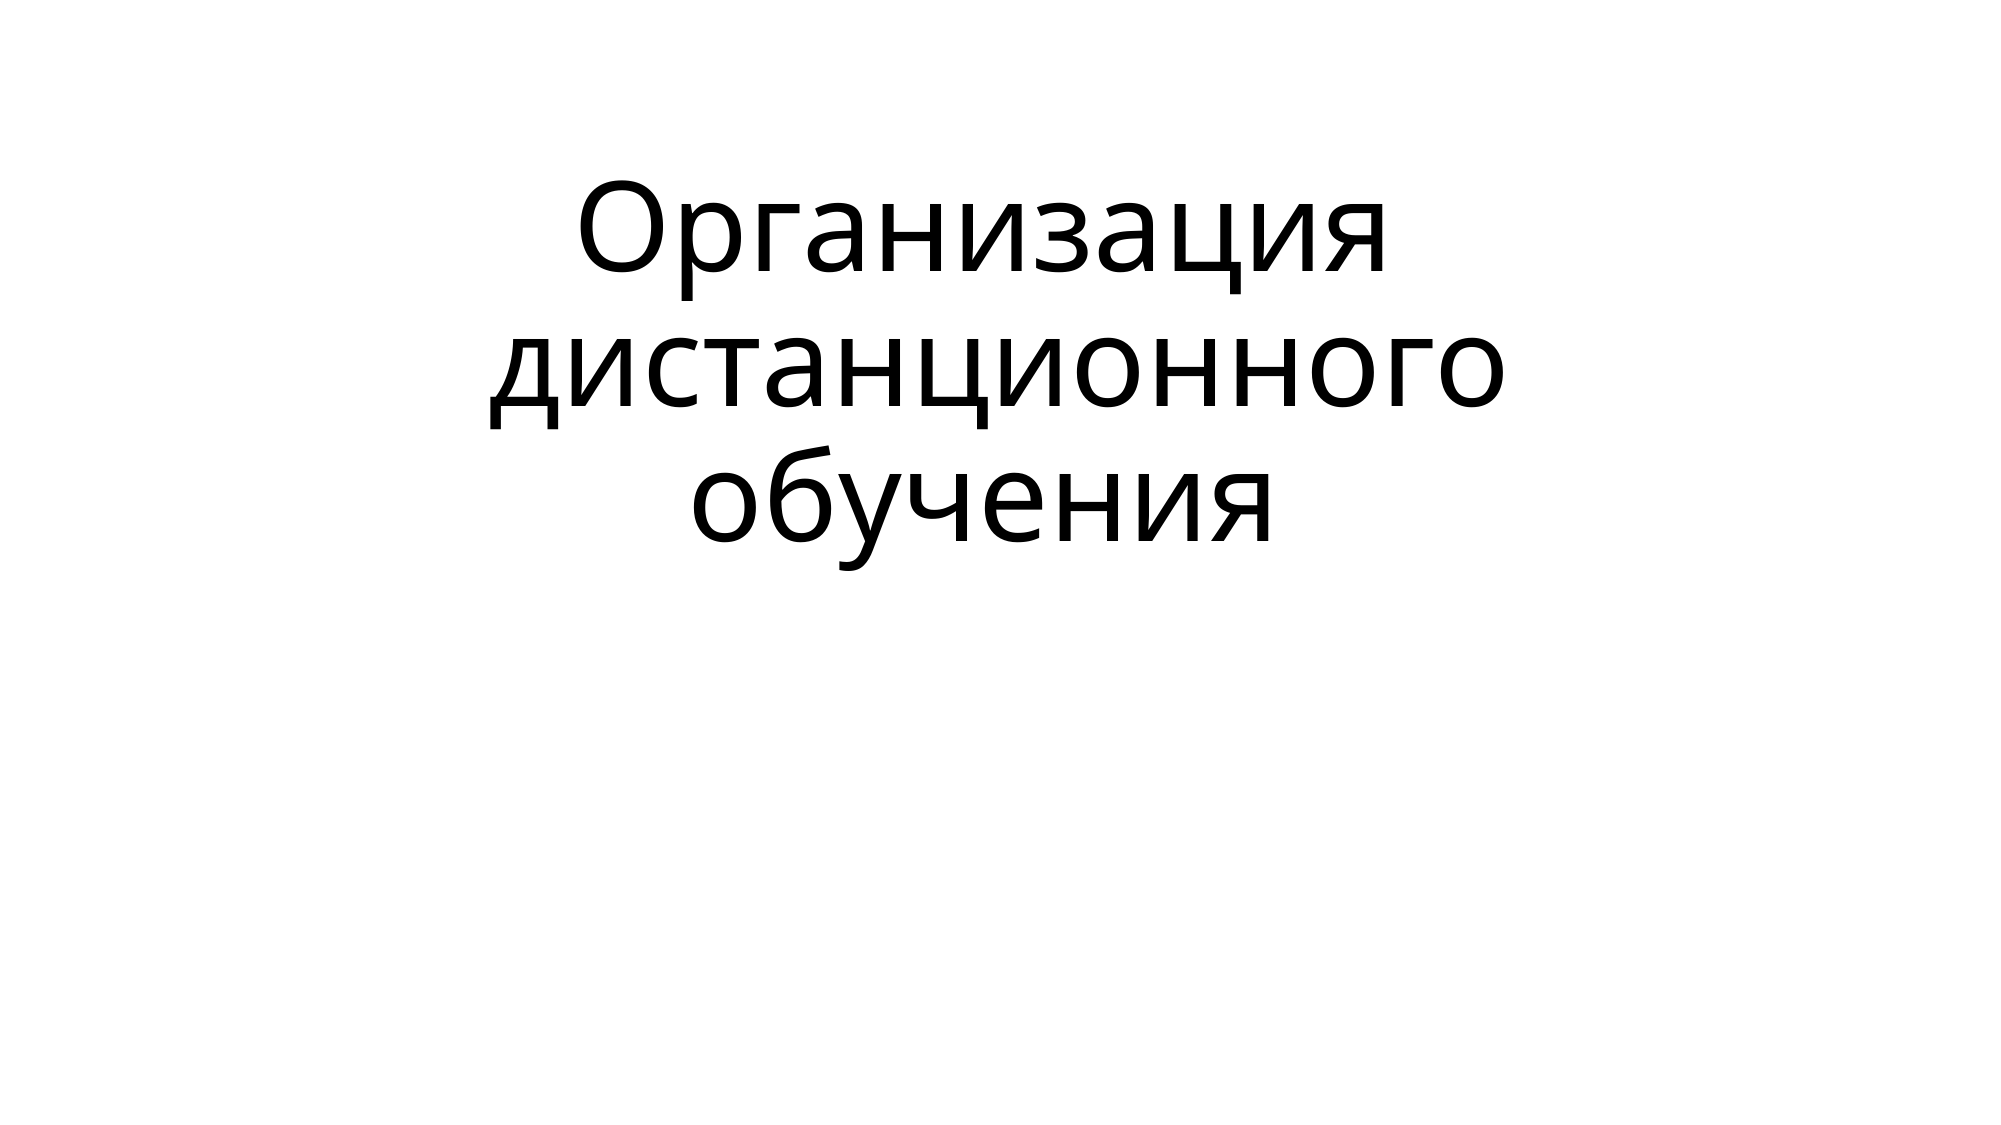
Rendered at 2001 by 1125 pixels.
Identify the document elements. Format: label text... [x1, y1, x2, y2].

title Организация дистанционного обучения [249, 184, 1750, 576]
